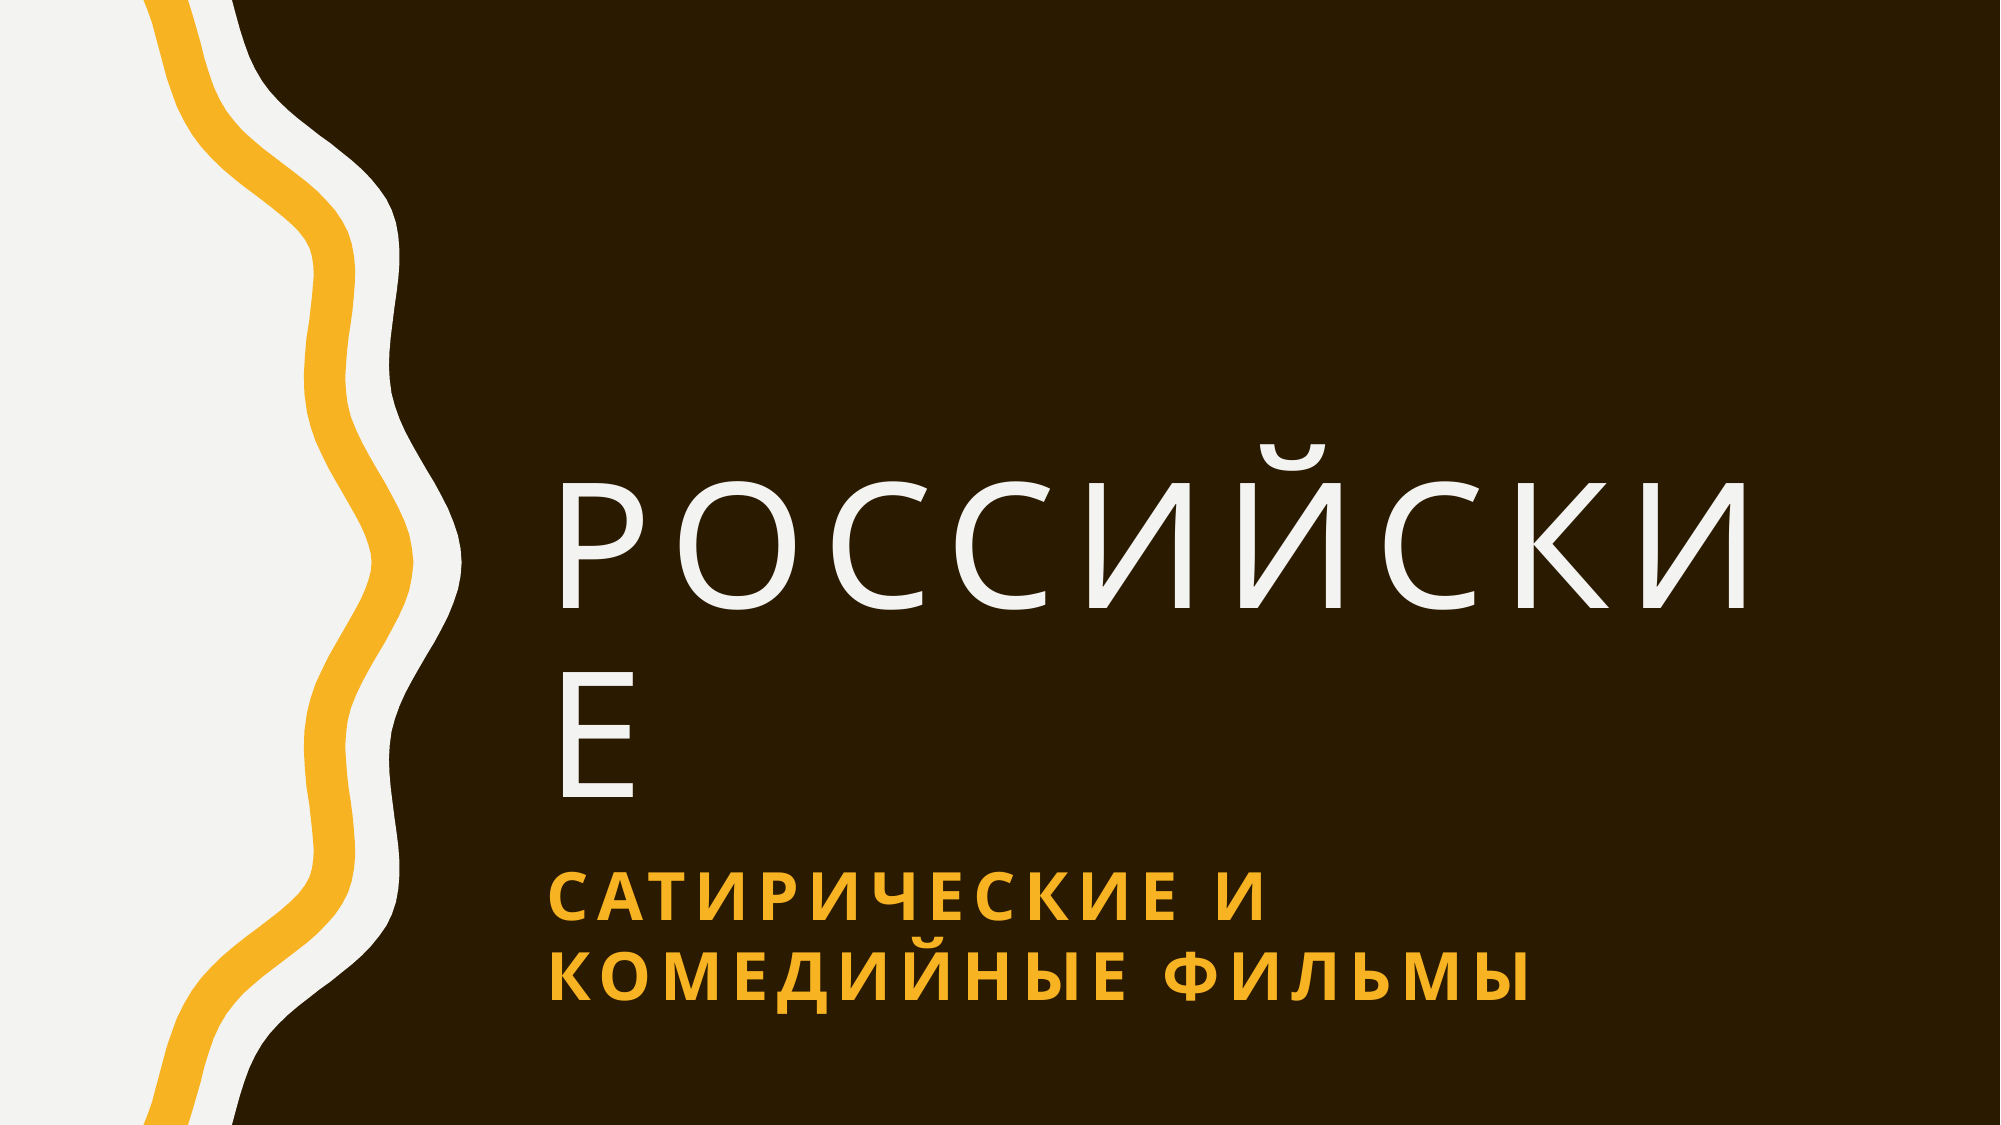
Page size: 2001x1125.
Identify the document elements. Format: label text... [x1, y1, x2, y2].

list Сатирические и комедийные фильмы [531, 846, 1684, 1003]
title Российские [531, 176, 1875, 843]
